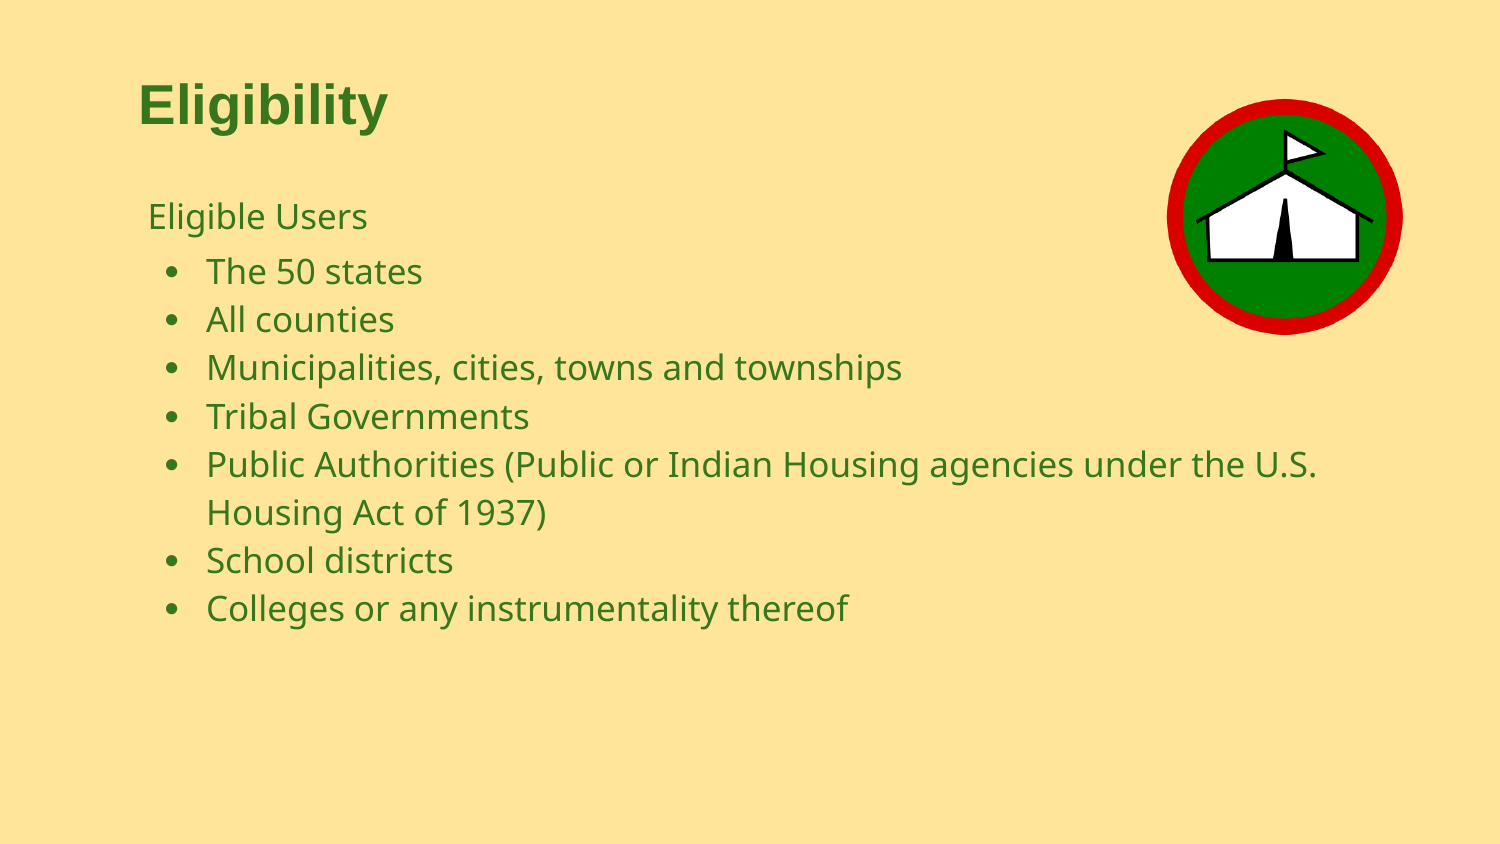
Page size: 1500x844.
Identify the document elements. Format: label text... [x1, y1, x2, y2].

text_box Eligibility [123, 53, 1073, 152]
title Eligible Users The 50 states All counties Municipalities, cities, towns and townships Tribal Governments Public Authorities (Public or Indian Housing agencies under the U.S. Housing Act of 1937) School districts Colleges or any instrumentality thereof [132, 172, 1345, 647]
picture [1078, 11, 1490, 423]
